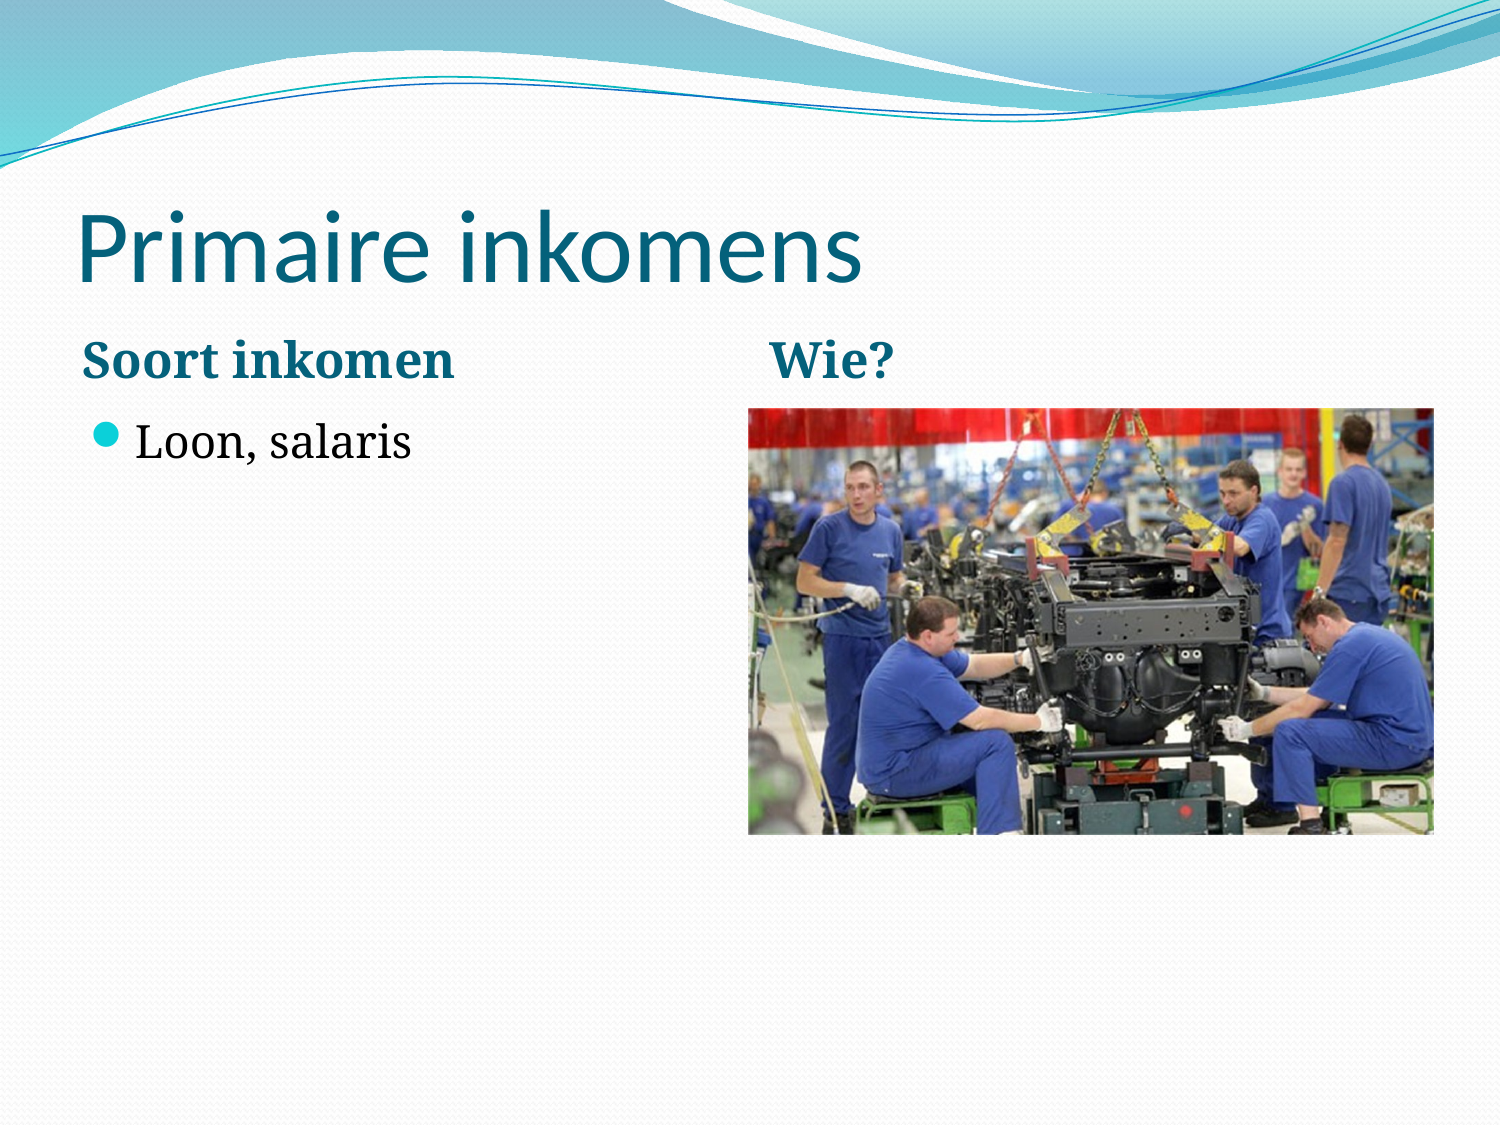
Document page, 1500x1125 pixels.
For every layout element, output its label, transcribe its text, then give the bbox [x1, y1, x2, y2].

list Soort inkomen [75, 304, 738, 412]
picture [748, 408, 1434, 835]
list Wie? [761, 305, 1425, 407]
title Primaire inkomens [75, 115, 1425, 303]
list Loon, salaris [75, 412, 738, 1044]
